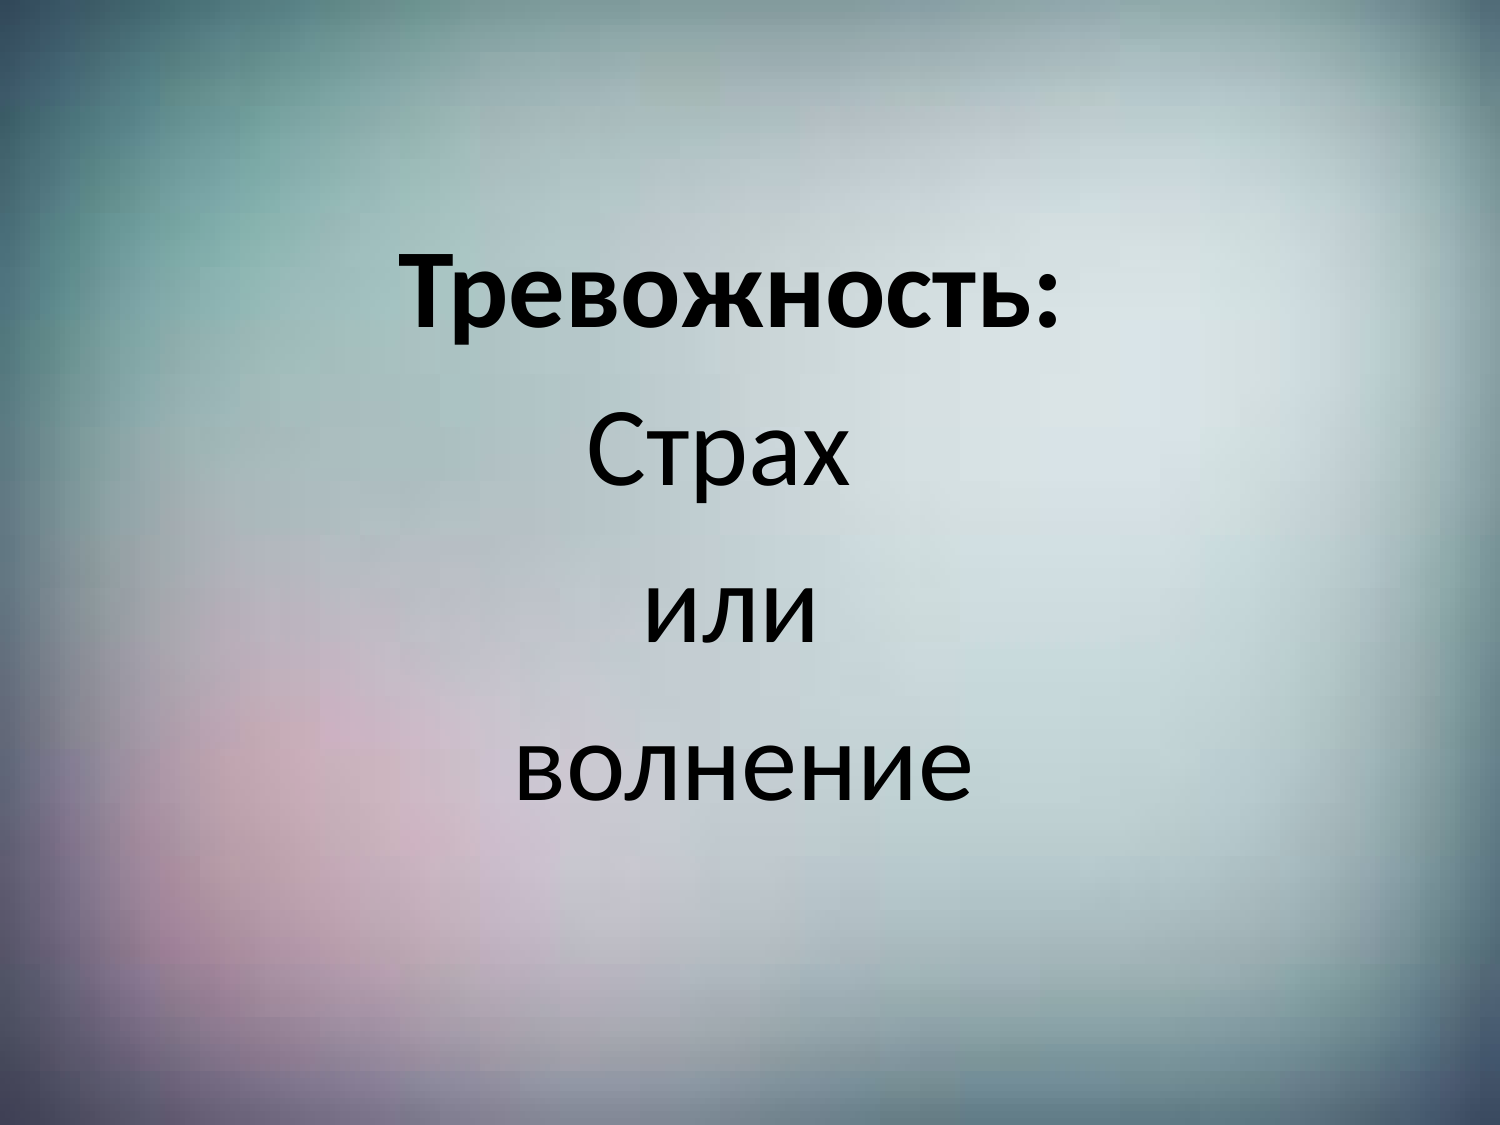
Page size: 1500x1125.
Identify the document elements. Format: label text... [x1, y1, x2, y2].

list Тревожность: Страх или волнение [37, 50, 1425, 1005]
picture [0, 0, 1500, 1125]
